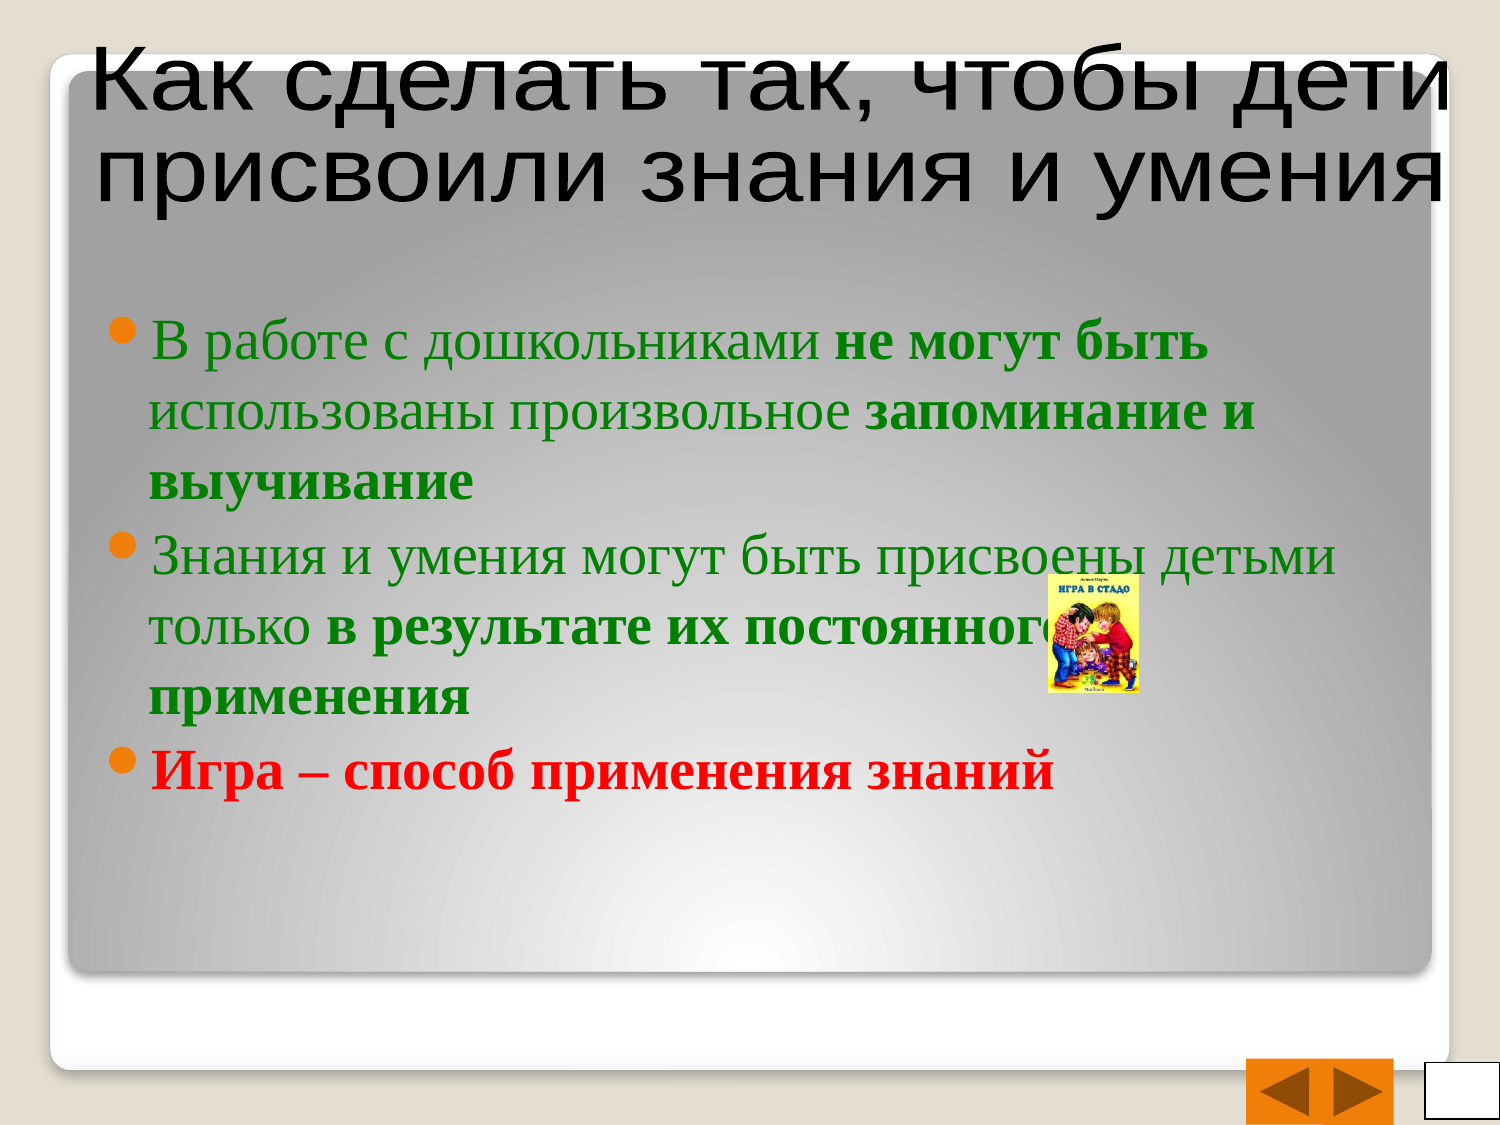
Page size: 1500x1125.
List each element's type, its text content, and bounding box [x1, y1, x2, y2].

text_box [1246, 1058, 1323, 1125]
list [1048, 574, 1139, 693]
text_box [1424, 1062, 1500, 1120]
list В работе с дошкольниками не могут быть использованы произвольное запоминание и выучивание Знания и умения могут быть присвоены детьми только в результате их постоянного применения Игра – способ применения знаний [75, 286, 1388, 929]
text_box [1323, 1058, 1394, 1125]
